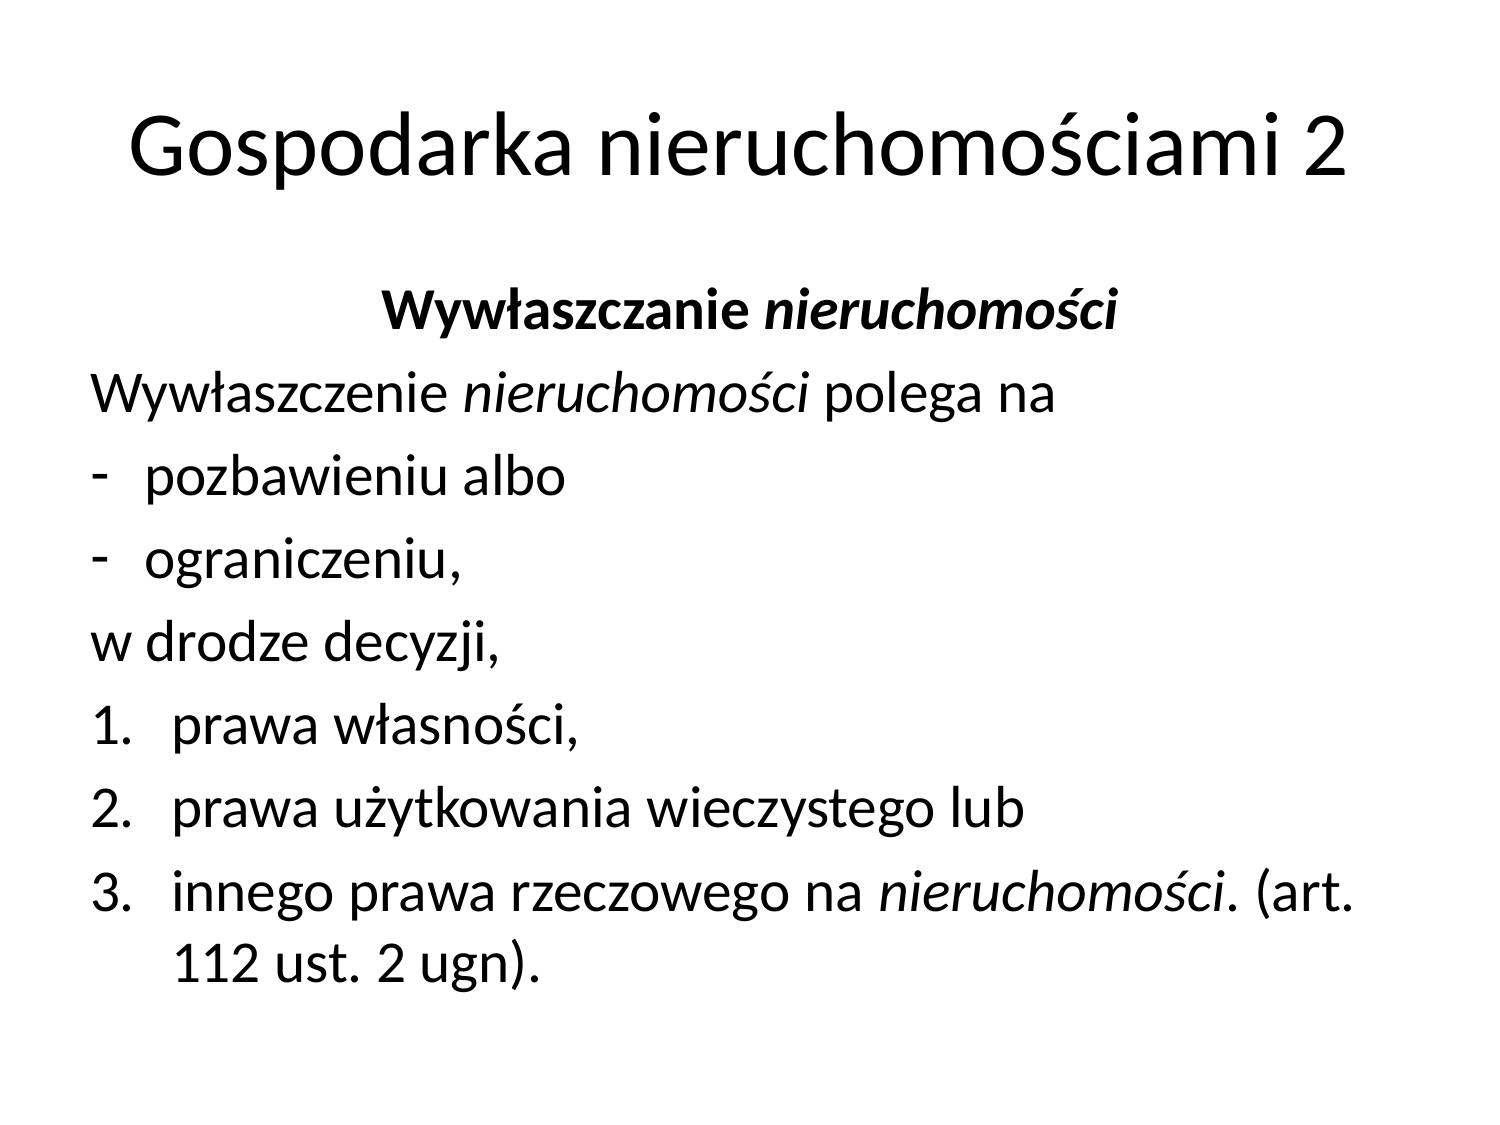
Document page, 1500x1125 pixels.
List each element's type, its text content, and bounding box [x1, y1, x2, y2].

list Wywłaszczanie nieruchomości Wywłaszczenie nieruchomości polega na pozbawieniu albo ograniczeniu, w drodze decyzji, prawa własności, prawa użytkowania wieczystego lub innego prawa rzeczowego na nieruchomości. (art. 112 ust. 2 ugn). [75, 262, 1425, 1005]
title Gospodarka nieruchomościami 2 [75, 45, 1425, 233]
